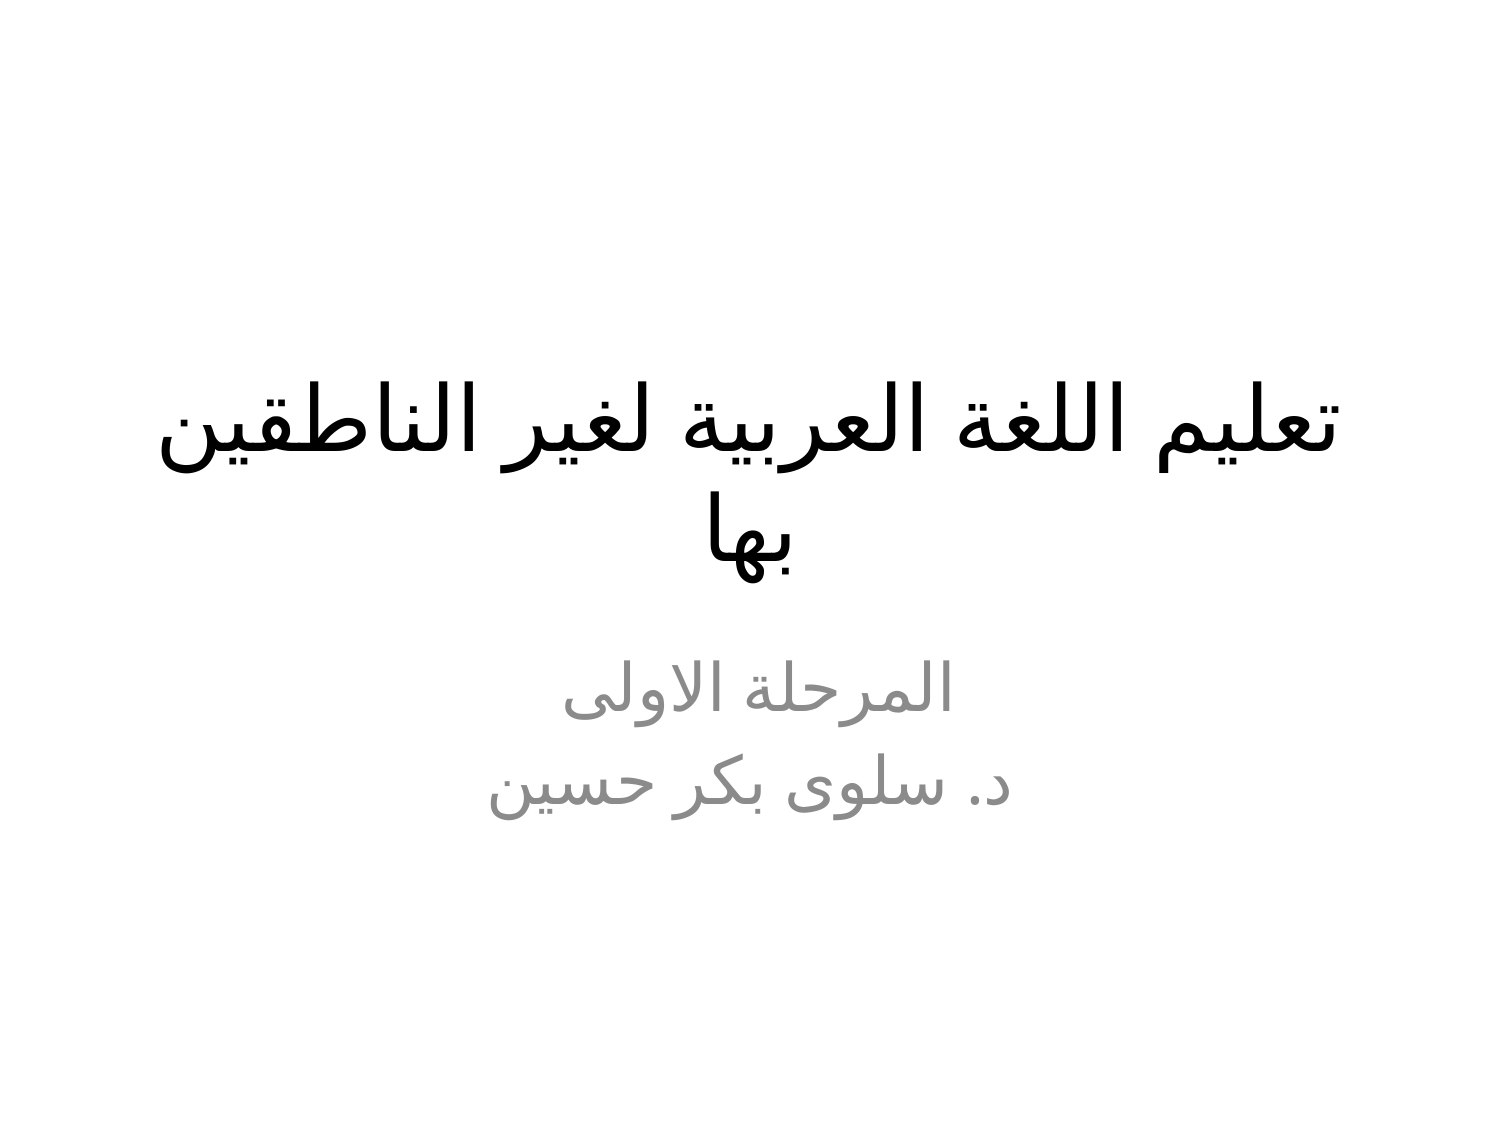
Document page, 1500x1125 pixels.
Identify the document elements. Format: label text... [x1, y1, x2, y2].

subtitle المرحلة الاولى د. سلوى بكر حسين [225, 637, 1275, 925]
title تعليم اللغة العربية لغير الناطقين بها [112, 349, 1388, 591]
